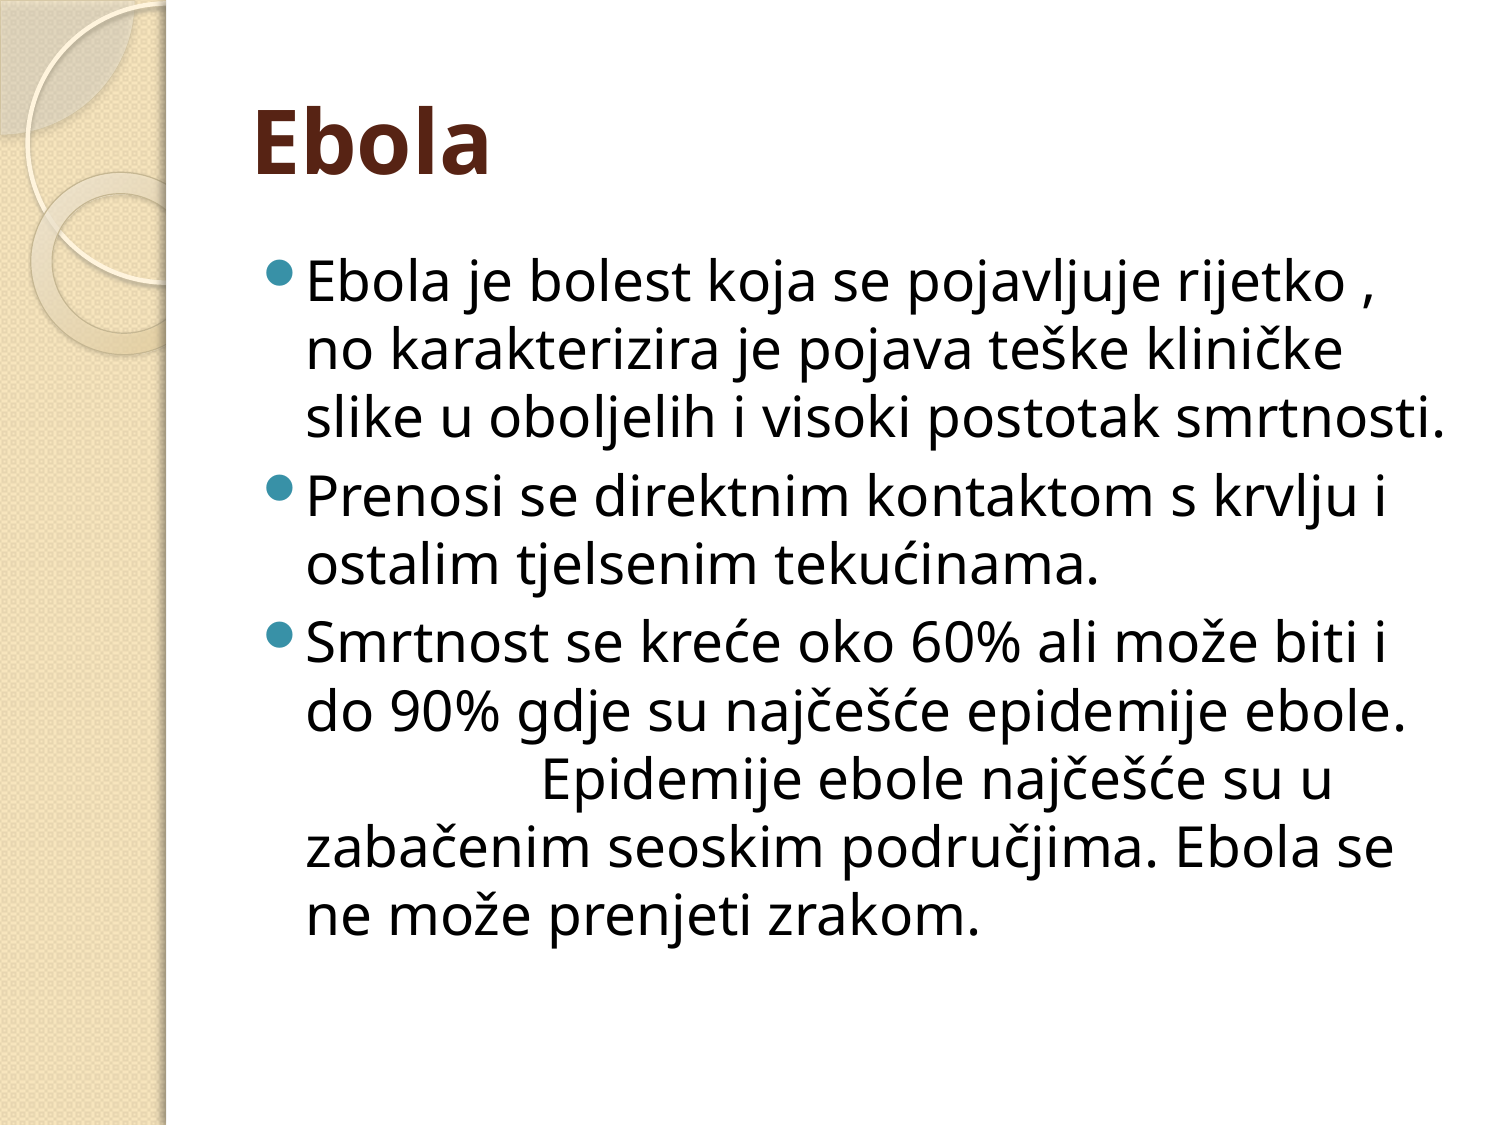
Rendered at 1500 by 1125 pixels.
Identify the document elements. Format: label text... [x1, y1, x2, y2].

title Ebola [235, 45, 1466, 233]
list Ebola je bolest koja se pojavljuje rijetko , no karakterizira je pojava teške kliničke slike u oboljelih i visoki postotak smrtnosti. Prenosi se direktnim kontaktom s krvlju i ostalim tjelsenim tekućinama. Smrtnost se kreće oko 60% ali može biti i do 90% gdje su najčešće epidemije ebole. Epidemije ebole najčešće su u zabačenim seoskim područjima. Ebola se ne može prenjeti zrakom. [235, 237, 1466, 1025]
